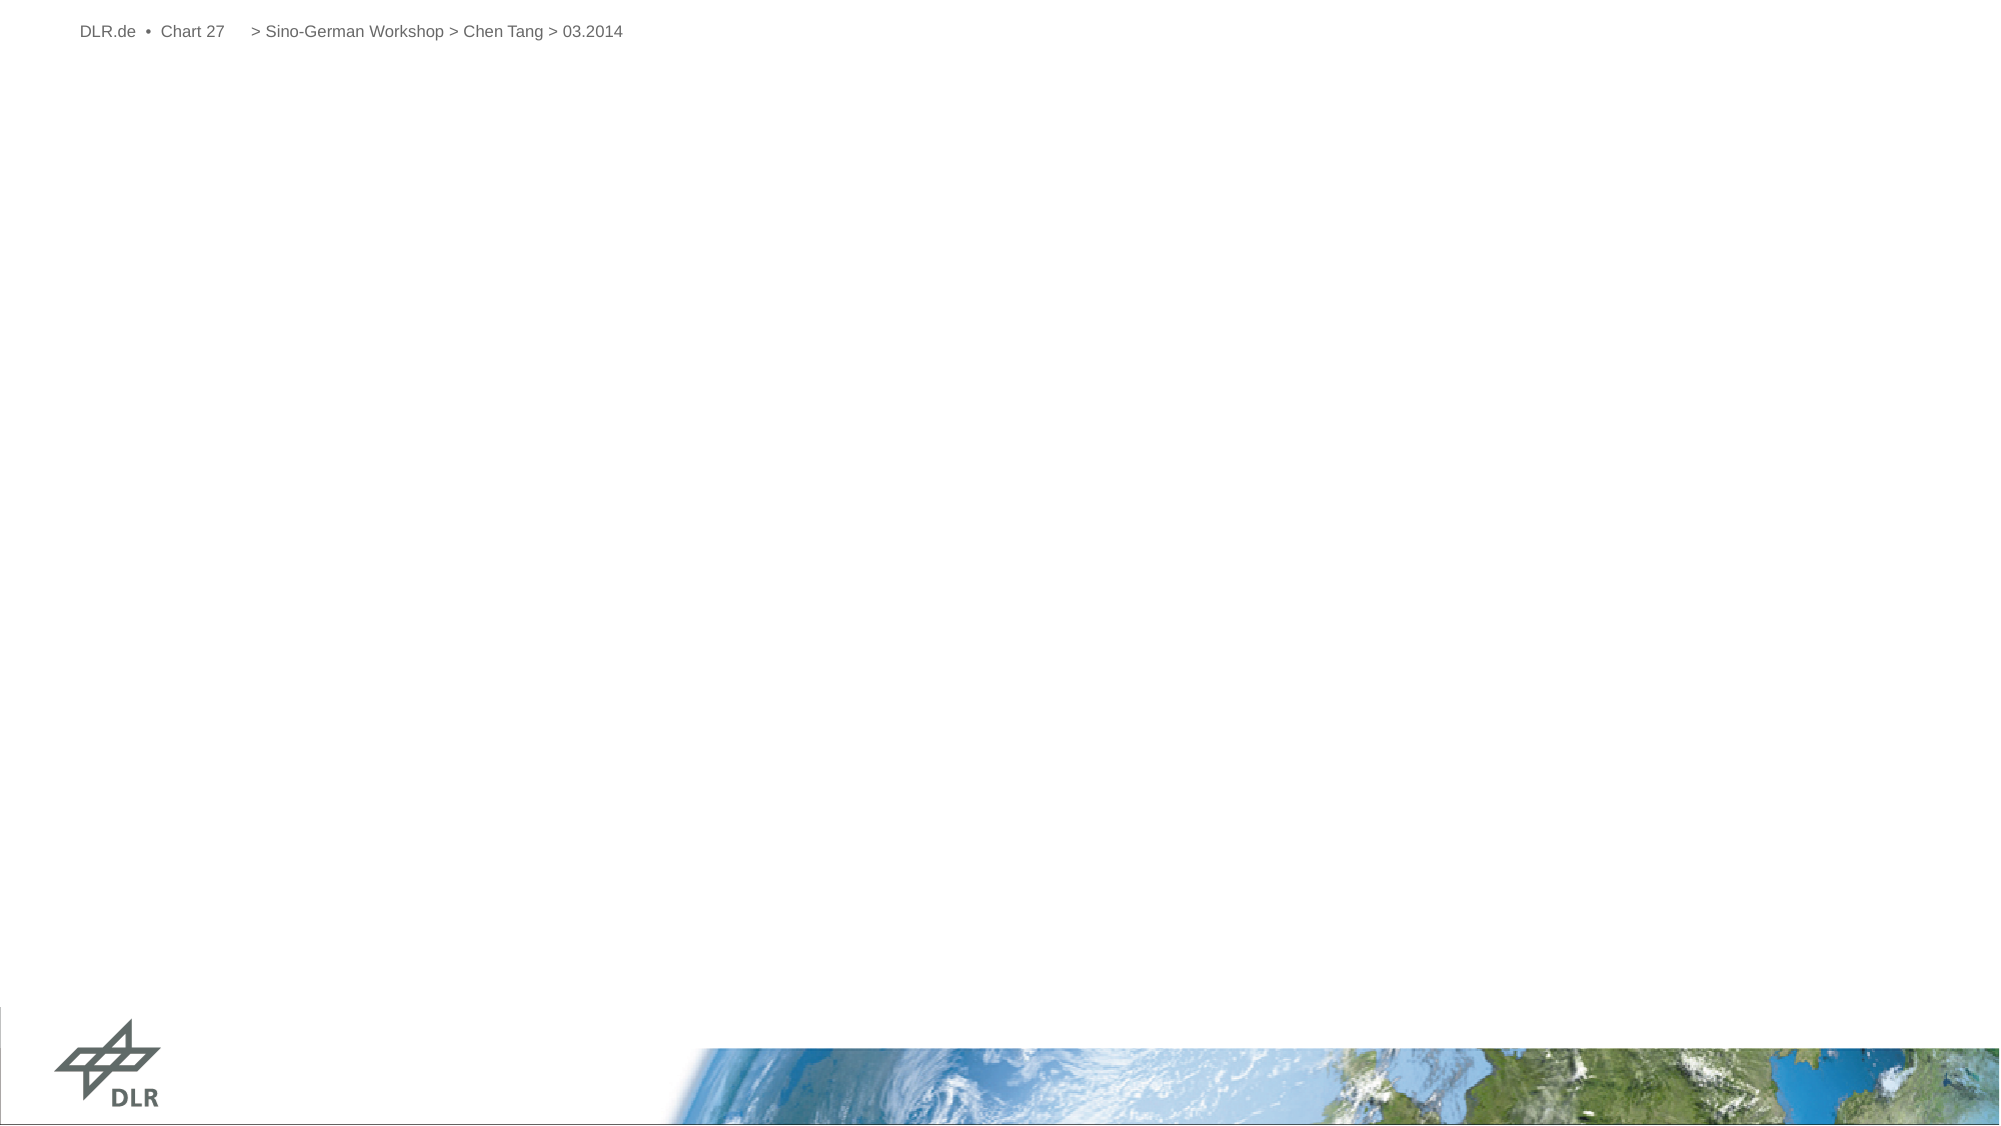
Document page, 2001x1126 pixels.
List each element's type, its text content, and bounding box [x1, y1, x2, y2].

slide_number DLR.de • Chart 27 [79, 20, 251, 45]
picture [0, 1007, 2000, 1125]
footer > Sino-German Workshop > Chen Tang > 03.2014 [251, 20, 1921, 45]
